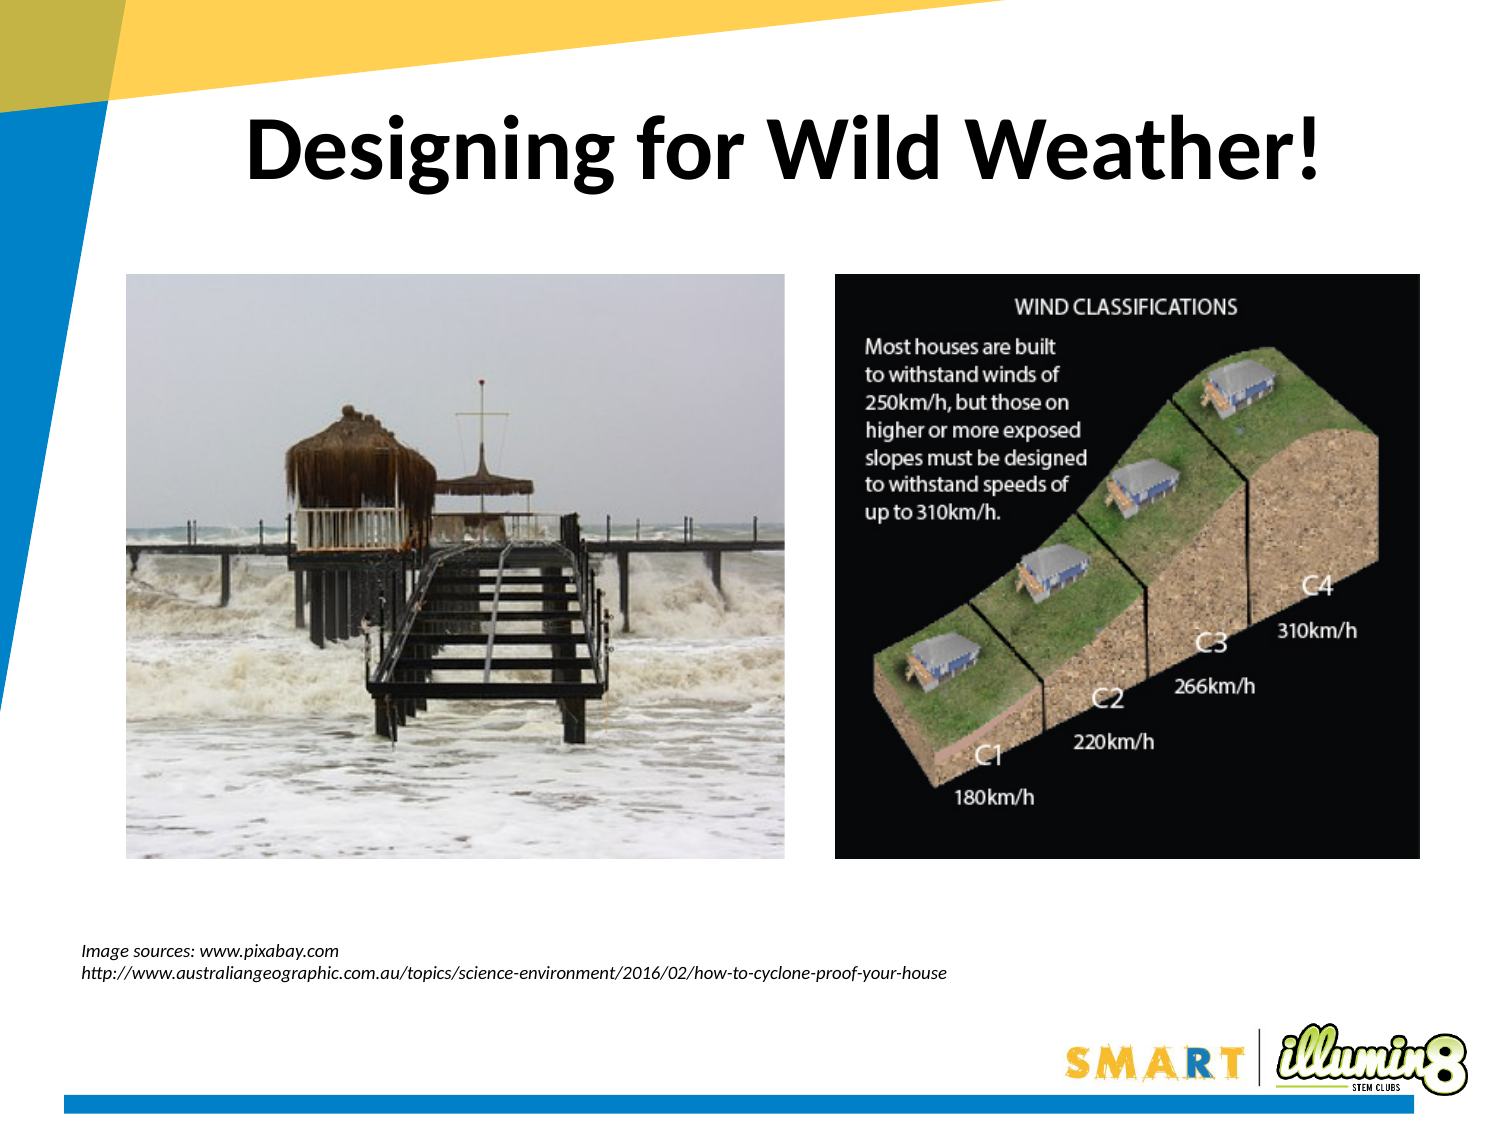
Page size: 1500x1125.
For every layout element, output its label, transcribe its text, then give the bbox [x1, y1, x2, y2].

picture [125, 274, 785, 859]
text_box [63, 1094, 1415, 1115]
text_box Designing for Wild Weather! [125, 80, 1445, 206]
text_box Image sources: www.pixabay.com http://www.australiangeographic.com.au/topics/science-environment/2016/02/how-to-cyclone-proof-your-house [66, 931, 967, 991]
picture [1276, 1023, 1468, 1096]
picture [1250, 1023, 1268, 1089]
text_box [0, 0, 1015, 114]
text_box [0, 102, 110, 713]
picture [835, 274, 1420, 859]
